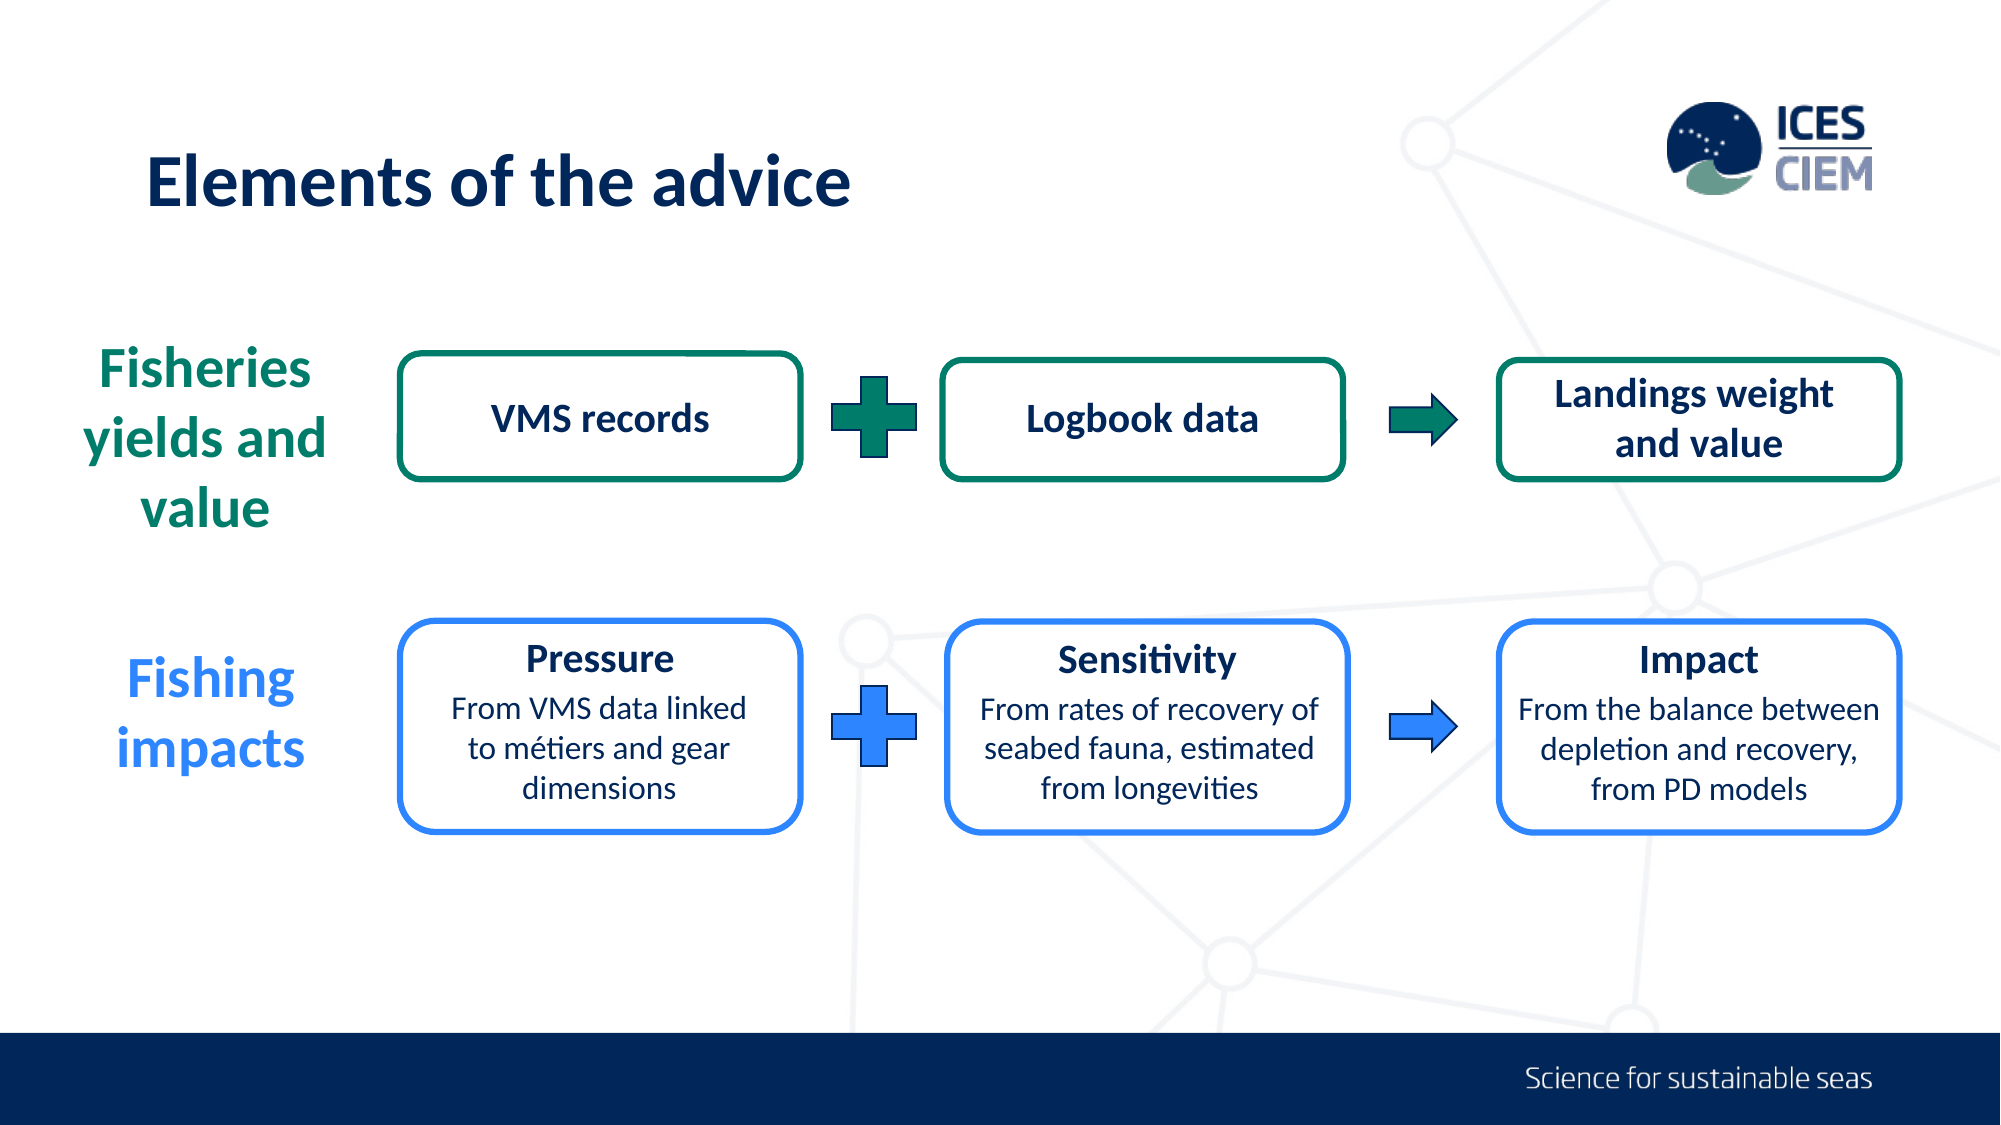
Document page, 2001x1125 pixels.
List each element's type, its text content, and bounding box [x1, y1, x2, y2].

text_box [1389, 621, 1900, 834]
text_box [816, 621, 1348, 833]
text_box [40, 329, 378, 814]
text_box Elements of the advice [131, 95, 1664, 270]
picture [1469, 1052, 1890, 1116]
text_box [1389, 359, 1900, 480]
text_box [399, 620, 801, 832]
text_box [399, 353, 801, 480]
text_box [816, 359, 1344, 480]
picture [0, 0, 2001, 1125]
